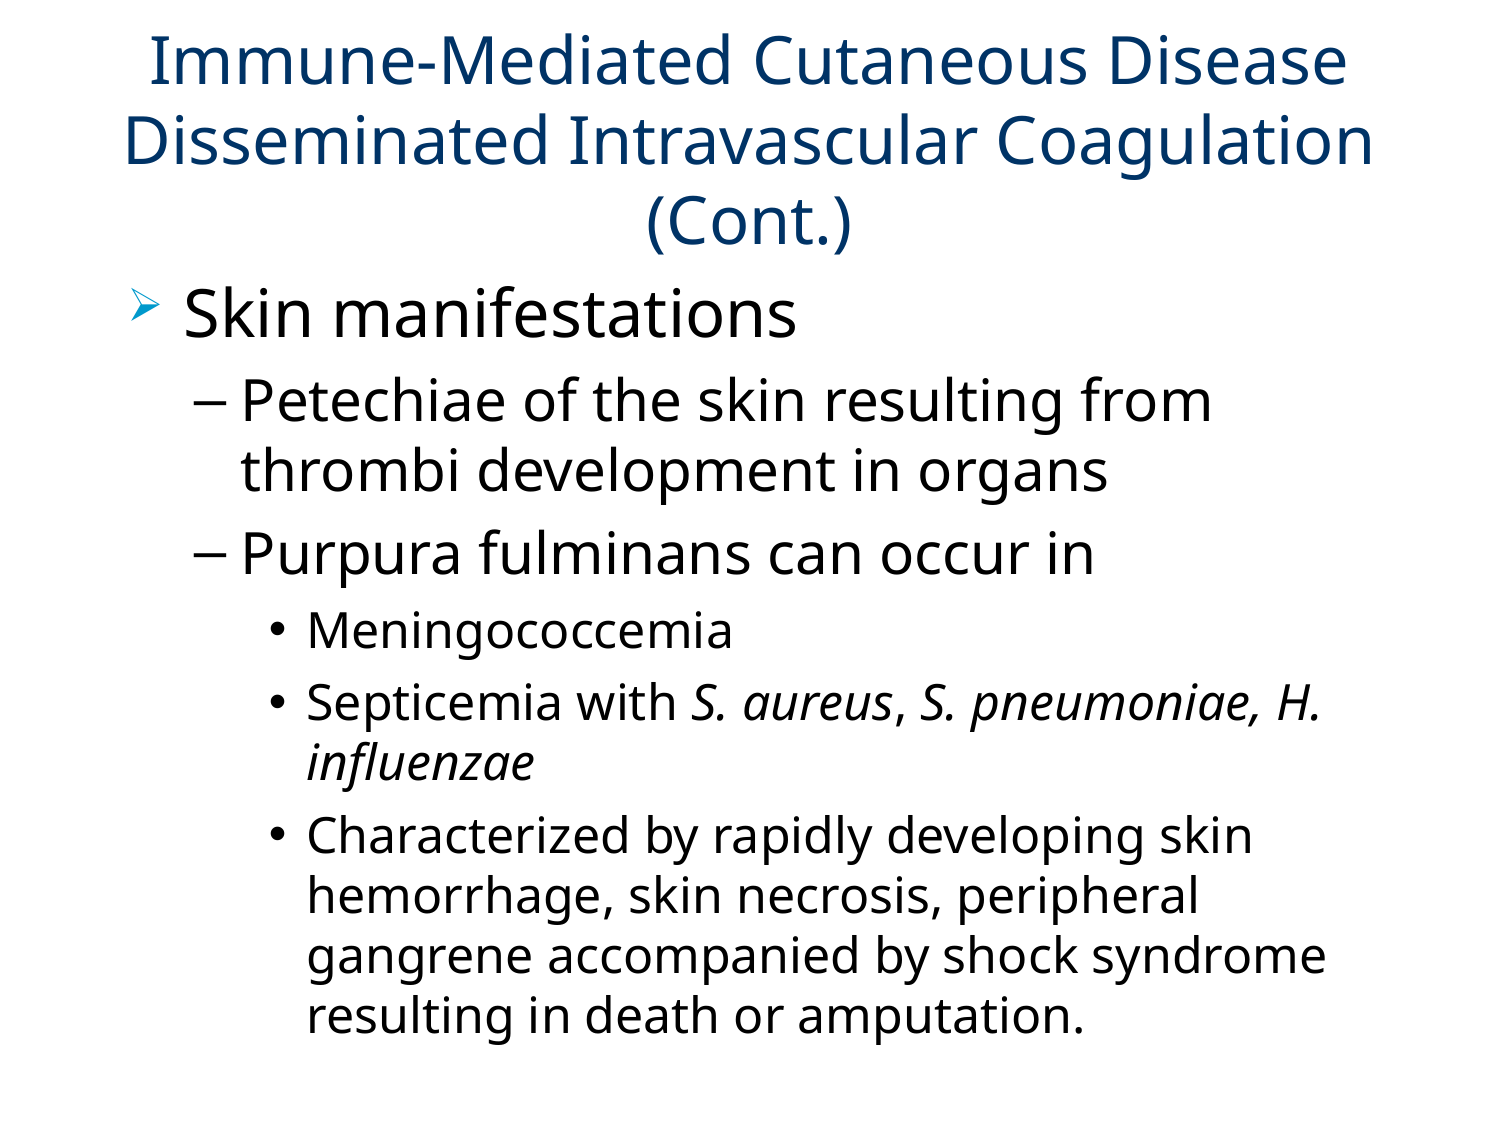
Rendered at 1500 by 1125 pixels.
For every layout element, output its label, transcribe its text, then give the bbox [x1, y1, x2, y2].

title Immune-Mediated Cutaneous Disease Disseminated Intravascular Coagulation (Cont.) [37, 37, 1463, 238]
list Skin manifestations Petechiae of the skin resulting from thrombi development in organs Purpura fulminans can occur in Meningococcemia Septicemia with S. aureus, S. pneumoniae, H. influenzae Characterized by rapidly developing skin hemorrhage, skin necrosis, peripheral gangrene accompanied by shock syndrome resulting in death or amputation. [112, 262, 1388, 994]
